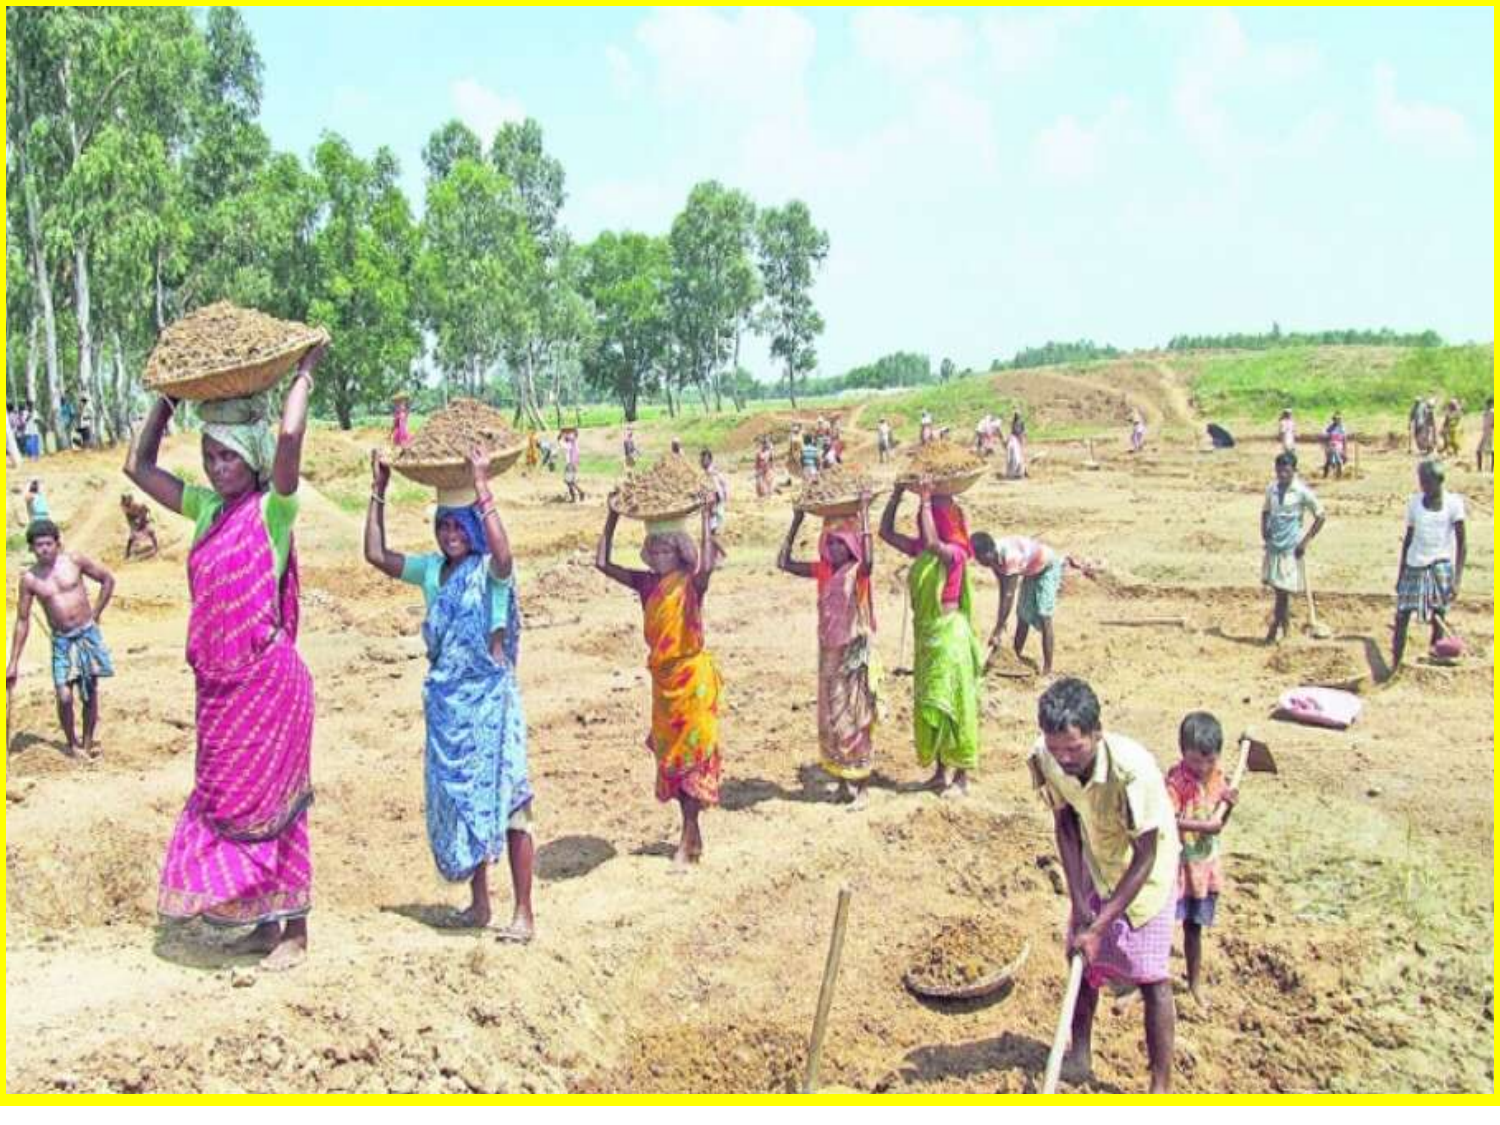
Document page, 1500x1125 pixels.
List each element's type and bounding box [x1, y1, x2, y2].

text_box [0, 0, 1500, 1102]
